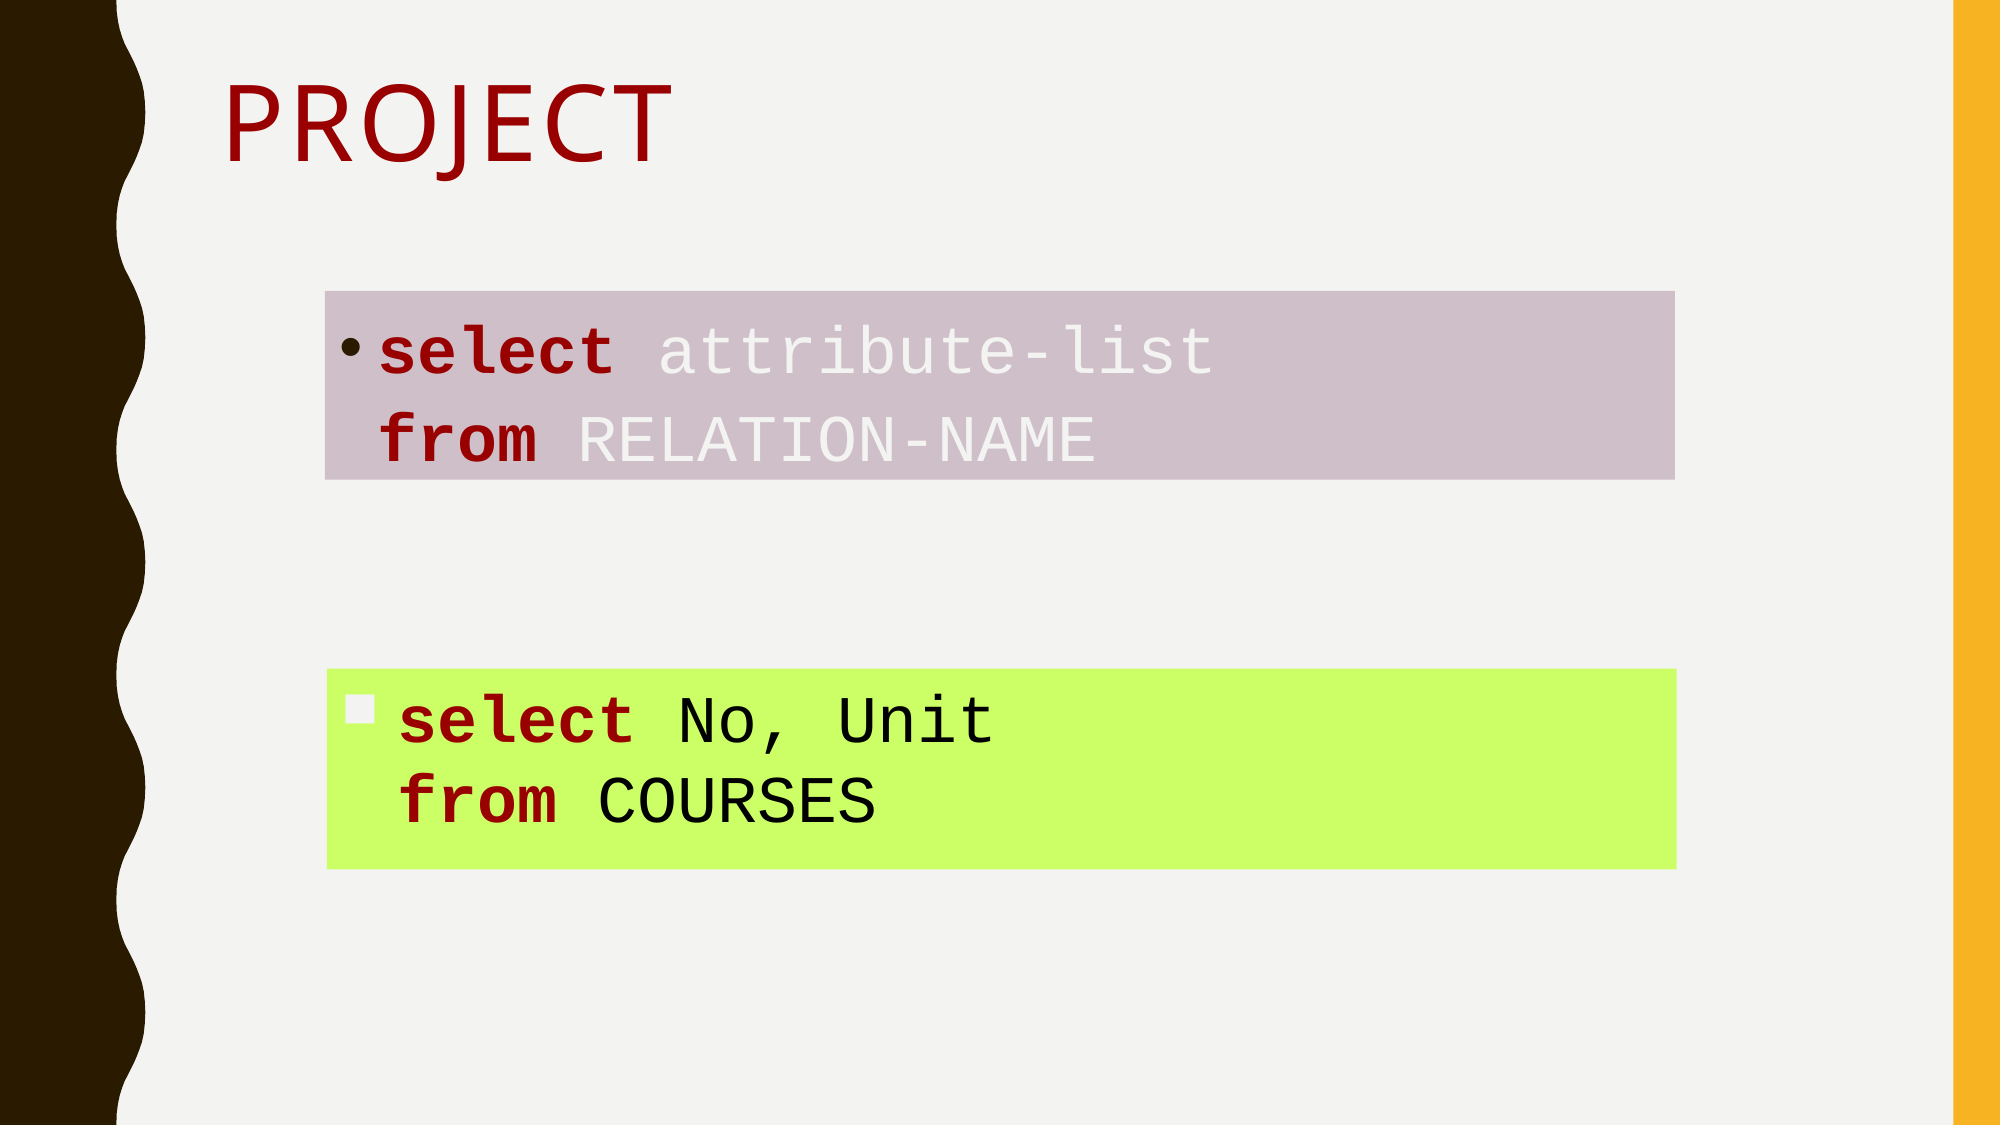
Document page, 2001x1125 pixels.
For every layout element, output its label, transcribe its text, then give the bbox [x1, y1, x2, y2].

title Project [205, 62, 1875, 308]
list select attribute-list from RELATION-NAME [324, 290, 1675, 480]
text_box select No, Unit from COURSES [326, 668, 1677, 870]
